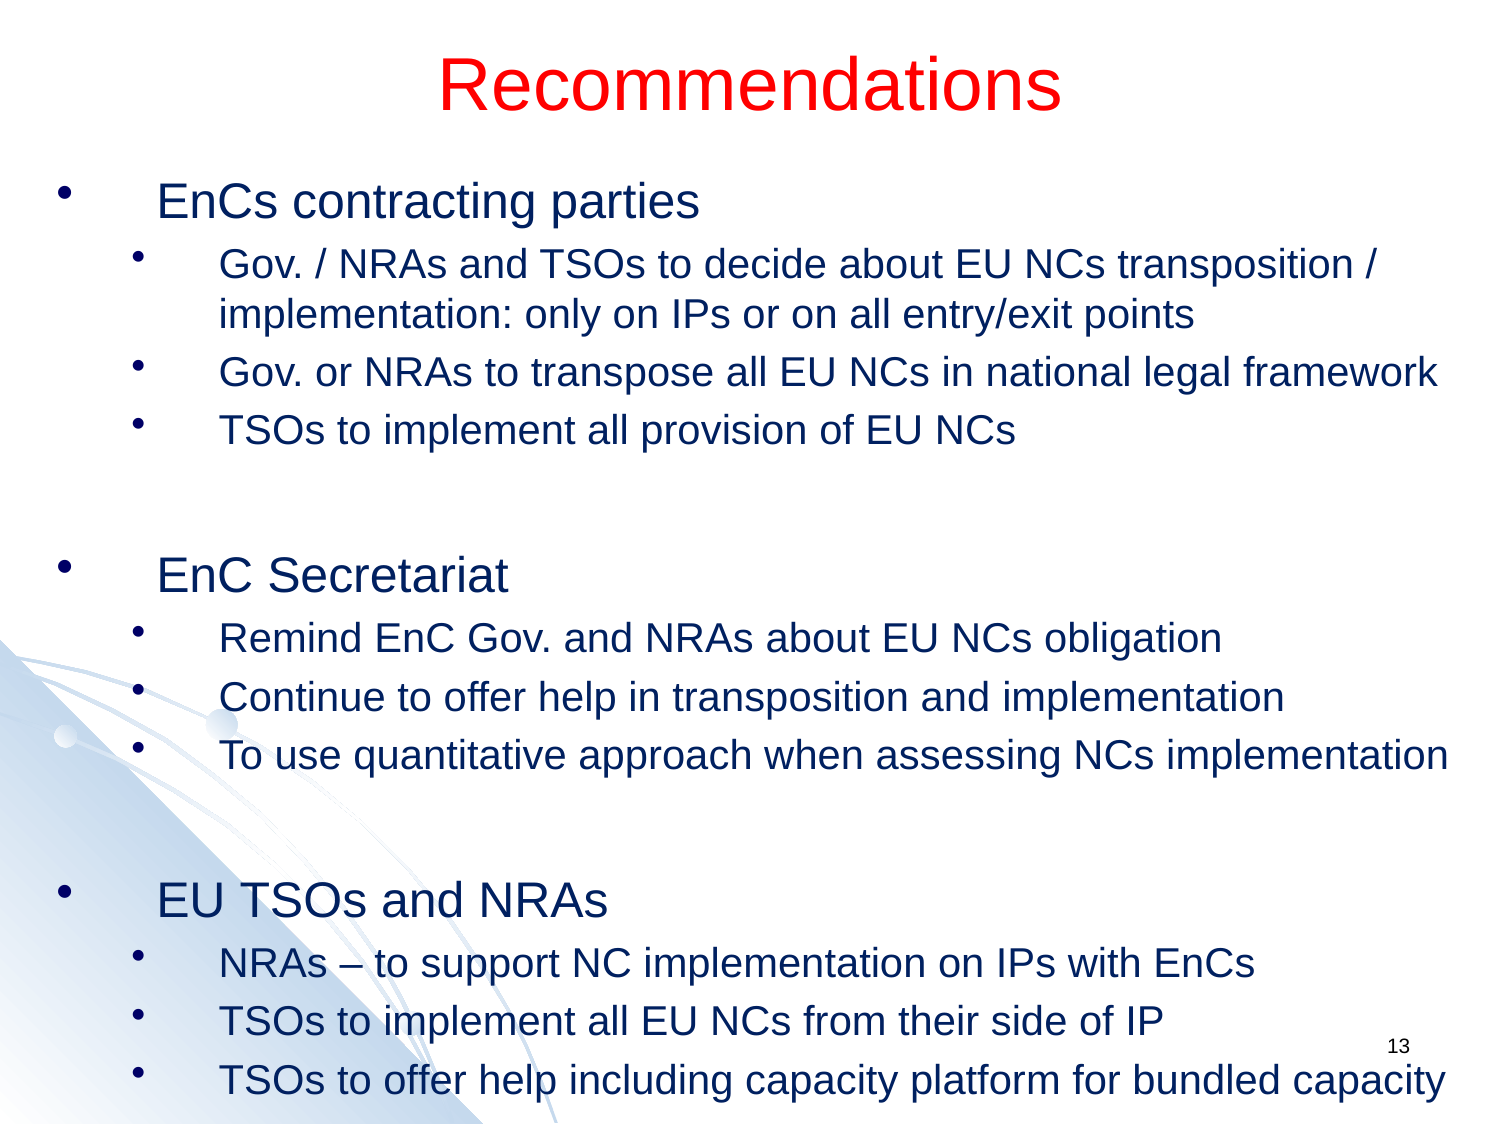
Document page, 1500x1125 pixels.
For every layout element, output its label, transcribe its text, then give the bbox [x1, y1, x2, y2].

list EnCs contracting parties Gov. / NRAs and TSOs to decide about EU NCs transposition / implementation: only on IPs or on all entry/exit points Gov. or NRAs to transpose all EU NCs in national legal framework TSOs to implement all provision of EU NCs EnC Secretariat Remind EnC Gov. and NRAs about EU NCs obligation Continue to offer help in transposition and implementation To use quantitative approach when assessing NCs implementation EU TSOs and NRAs NRAs – to support NC implementation on IPs with EnCs TSOs to implement all EU NCs from their side of IP TSOs to offer help including capacity platform for bundled capacity [41, 160, 1477, 1100]
title Recommendations [41, 0, 1459, 160]
